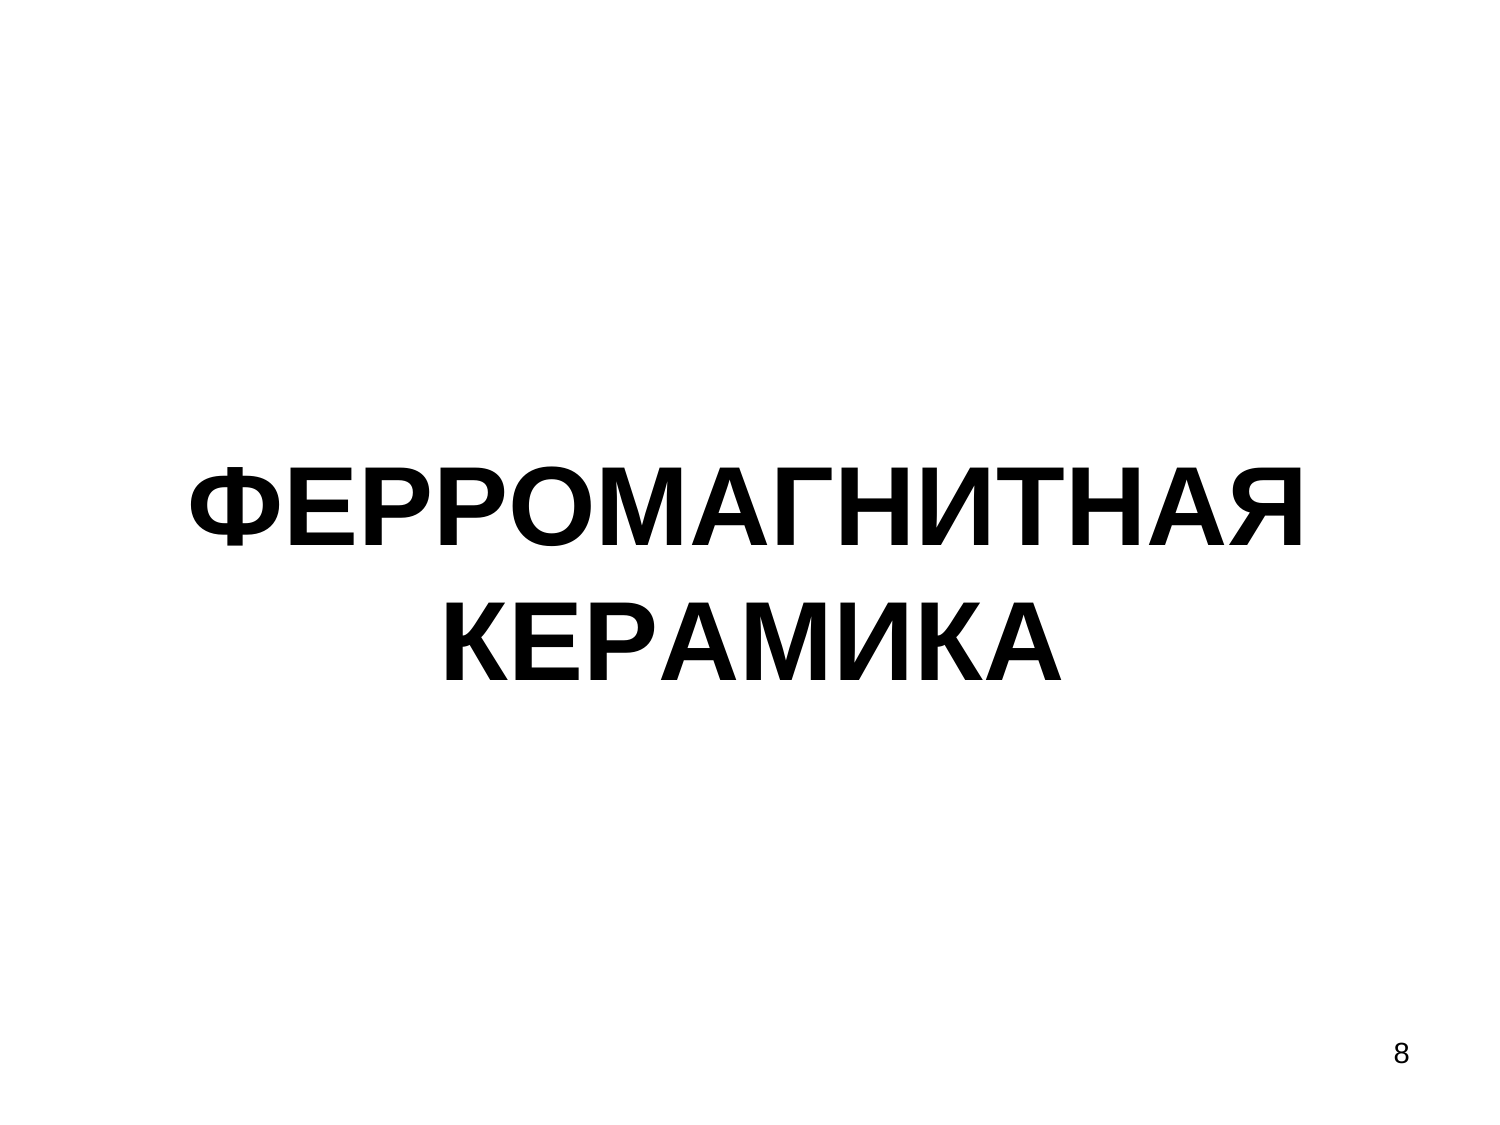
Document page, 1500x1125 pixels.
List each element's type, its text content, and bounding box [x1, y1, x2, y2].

text_box 8 [1391, 1034, 1412, 1070]
text_box ФЕРРОМАГНИТНАЯ КЕРАМИКА [185, 432, 1310, 703]
